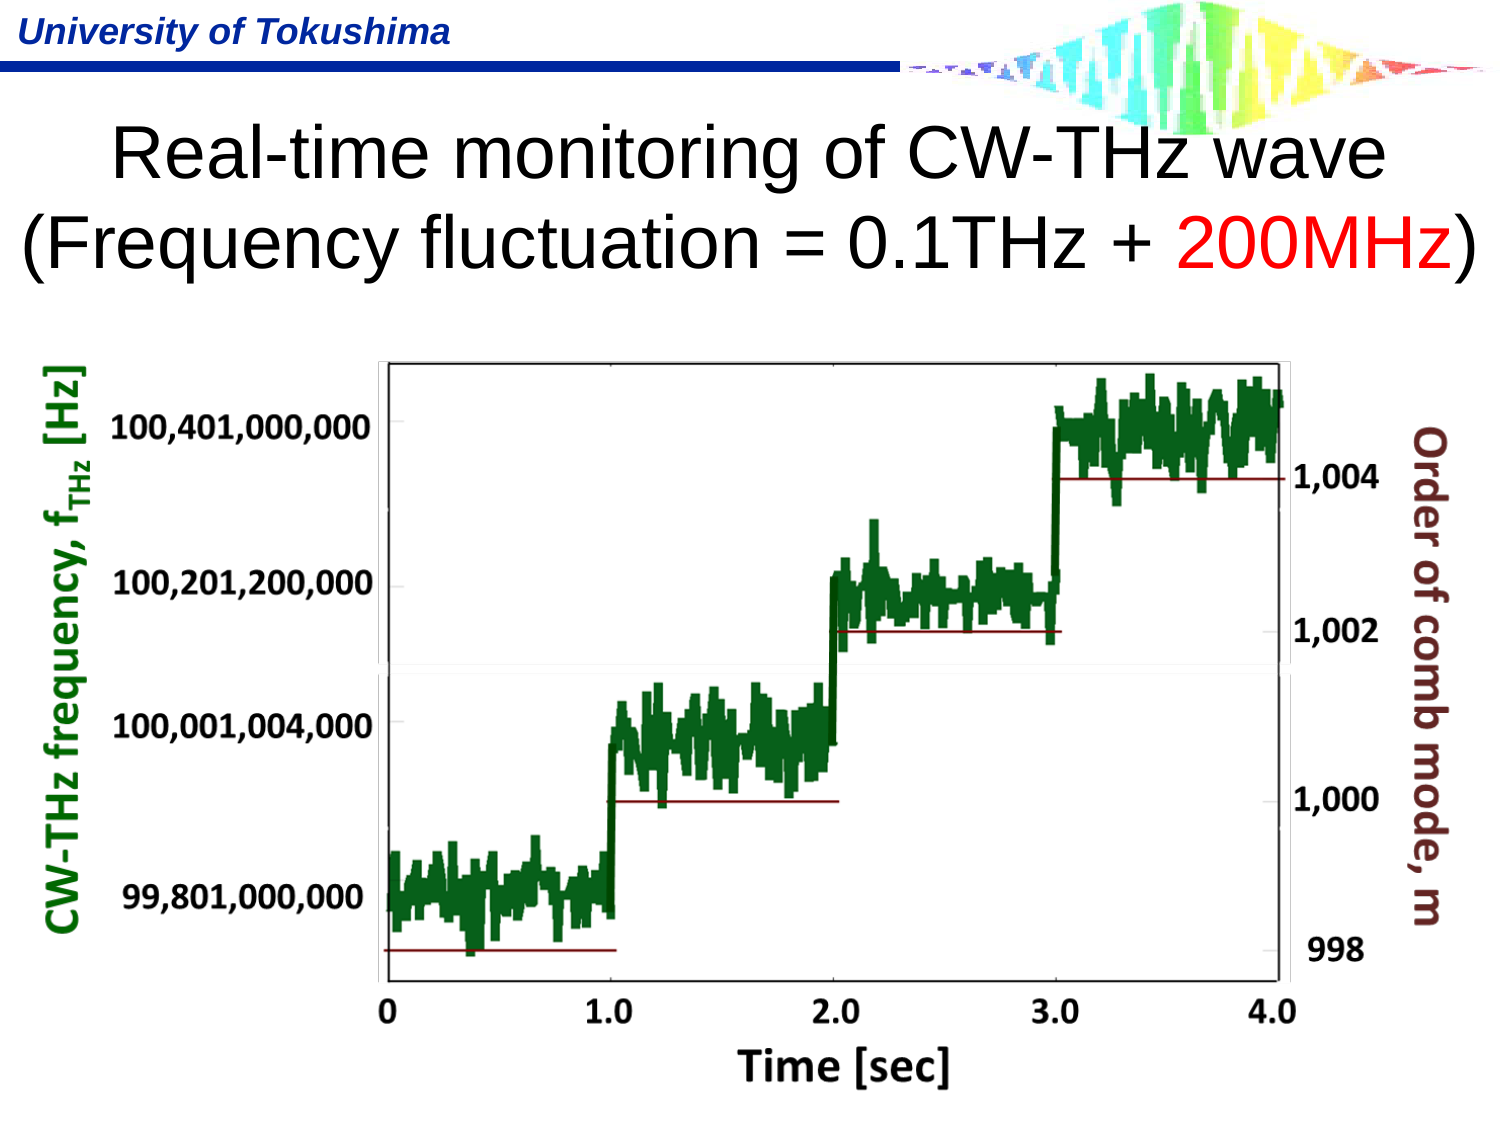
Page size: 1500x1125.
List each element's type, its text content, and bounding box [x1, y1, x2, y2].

picture [900, 0, 1500, 99]
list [14, 302, 1478, 1125]
title Real-time monitoring of CW-THz wave (Frequency fluctuation = 0.1THz + 200MHz) [0, 99, 1500, 288]
